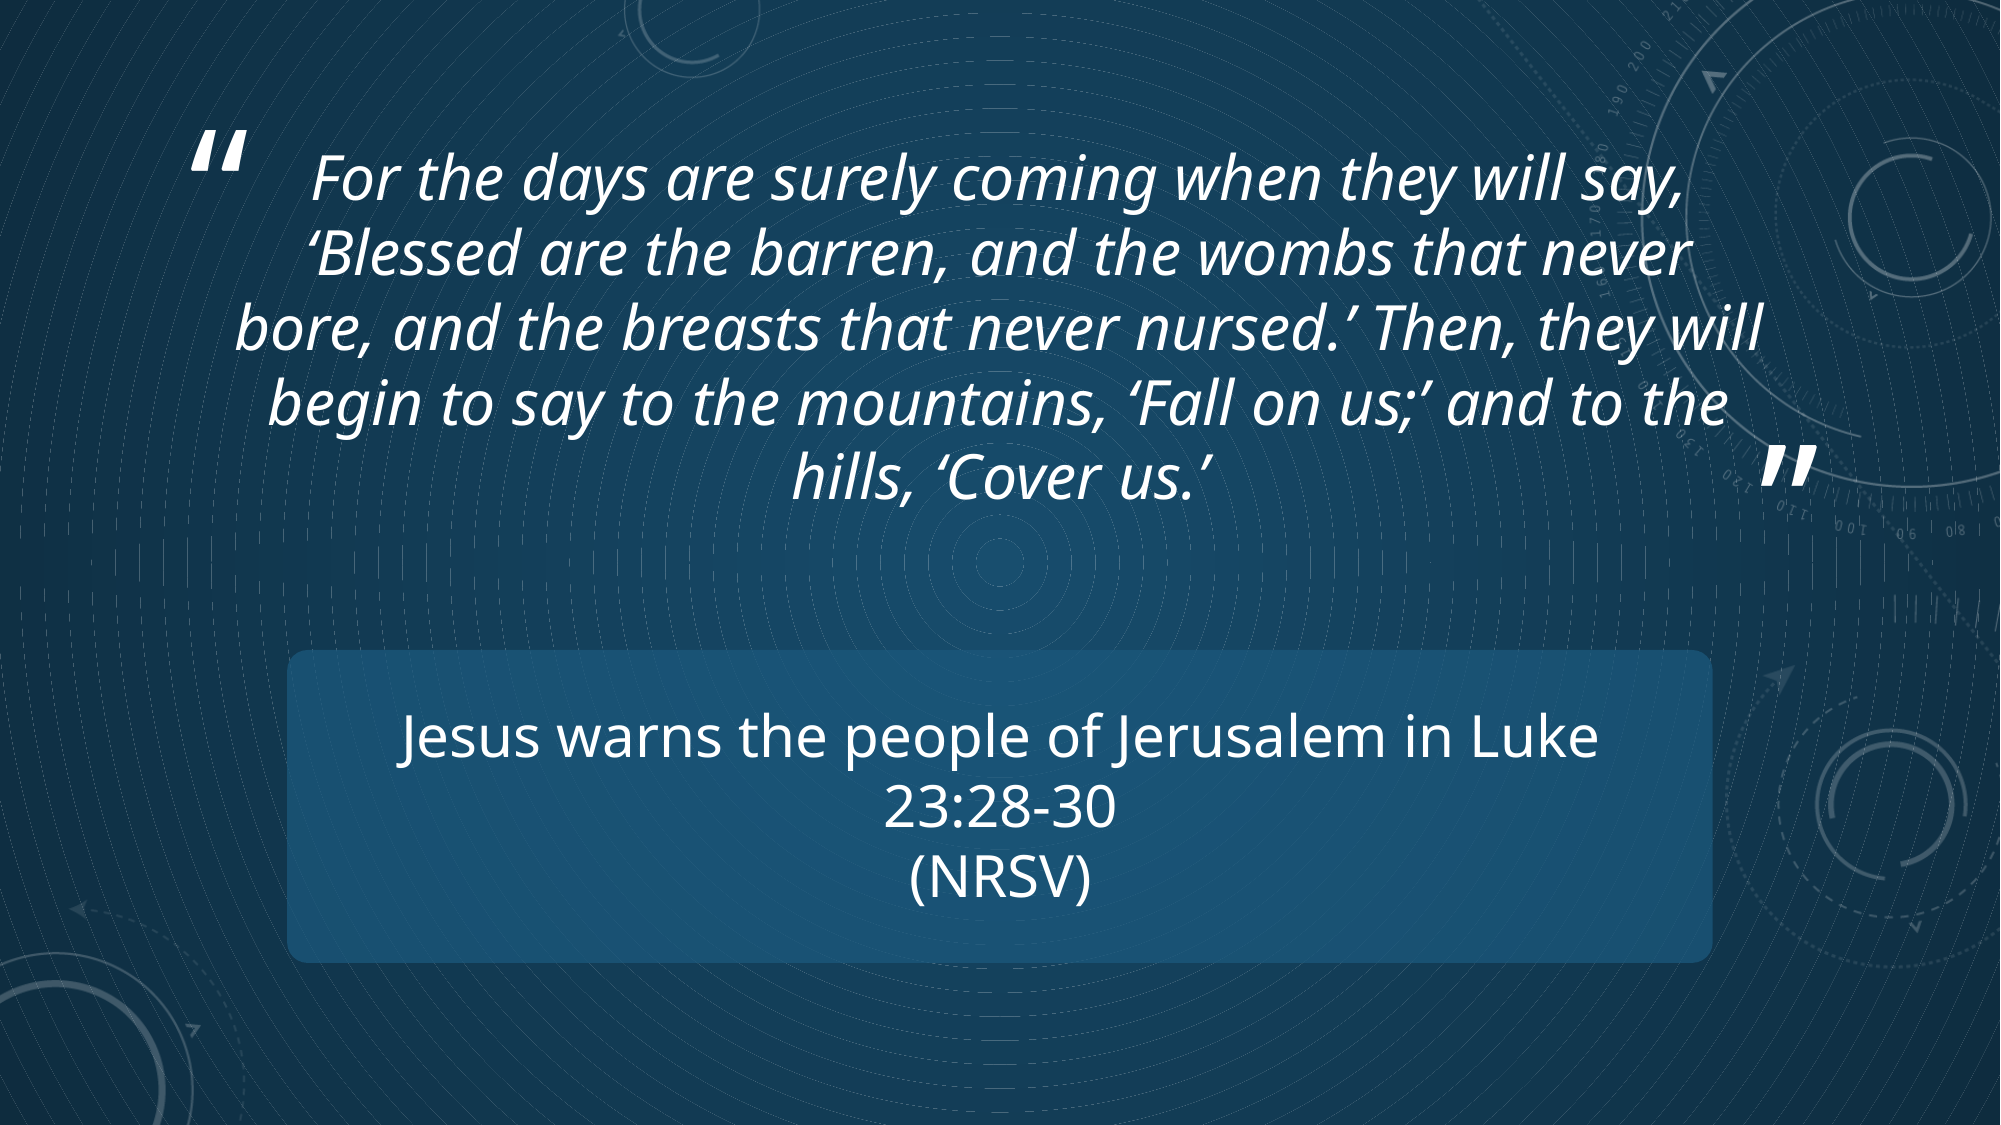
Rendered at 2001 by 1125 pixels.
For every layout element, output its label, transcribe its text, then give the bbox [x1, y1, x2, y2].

picture [0, 0, 2000, 1125]
list Jesus warns the people of Jerusalem in Luke 23:28-30 (NRSV) [304, 659, 1697, 949]
title For the days are surely coming when they will say, ‘Blessed are the barren, and the wombs that never bore, and the breasts that never nursed.’ Then, they will begin to say to the mountains, ‘Fall on us;’ and to the hills, ‘Cover us.’ [216, 99, 1784, 550]
